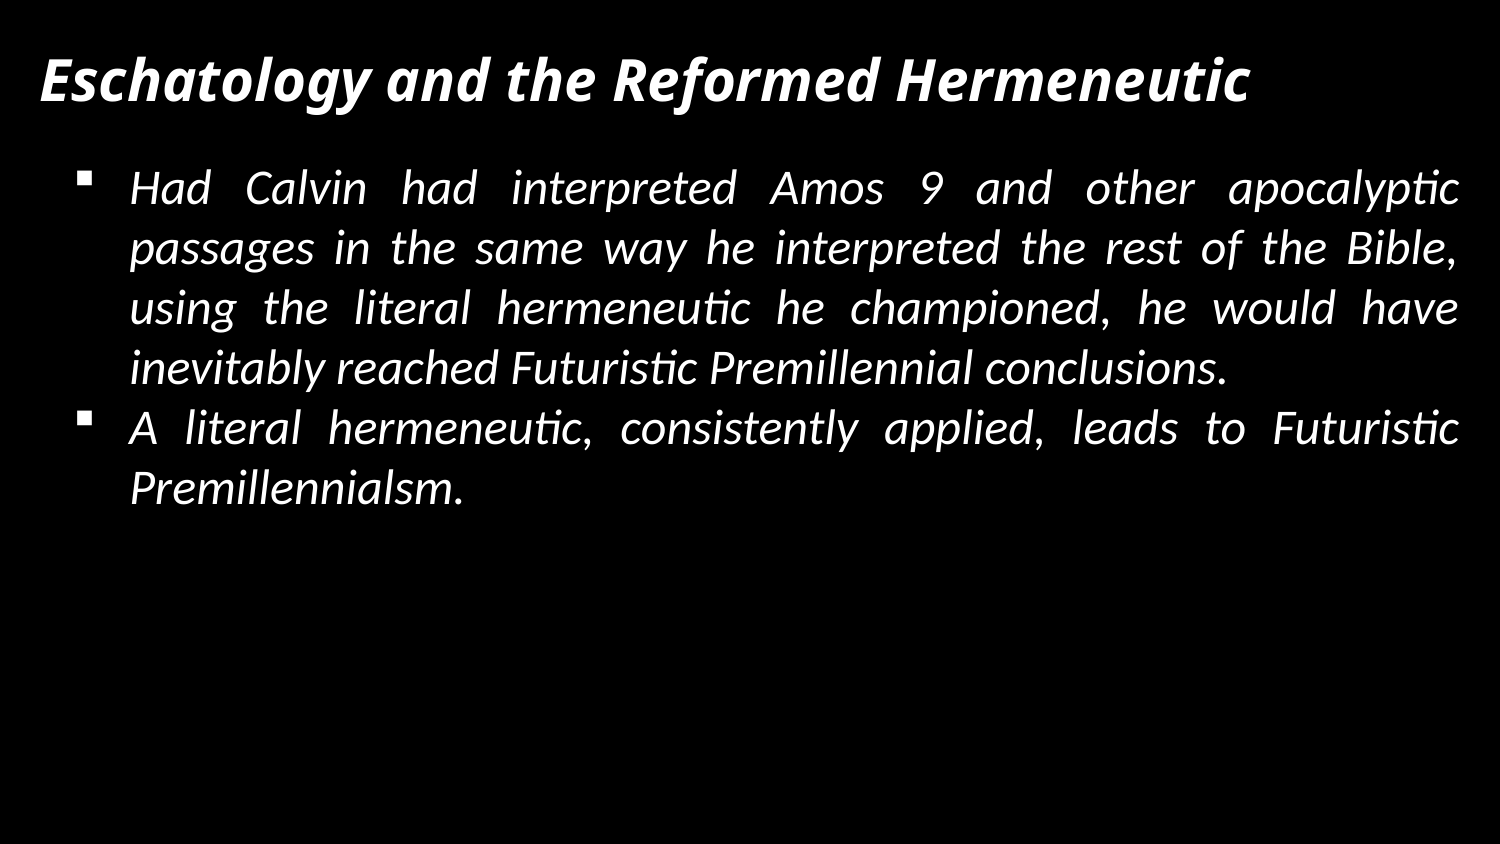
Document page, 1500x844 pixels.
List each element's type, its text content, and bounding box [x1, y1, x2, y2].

text_box Eschatology and the Reformed Hermeneutic [24, 9, 1475, 157]
text_box Had Calvin had interpreted Amos 9 and other apocalyptic passages in the same way he interpreted the rest of the Bible, using the literal hermeneutic he championed, he would have inevitably reached Futuristic Premillennial conclusions. A literal hermeneutic, consistently applied, leads to Futuristic Premillennialsm. [58, 146, 1475, 522]
